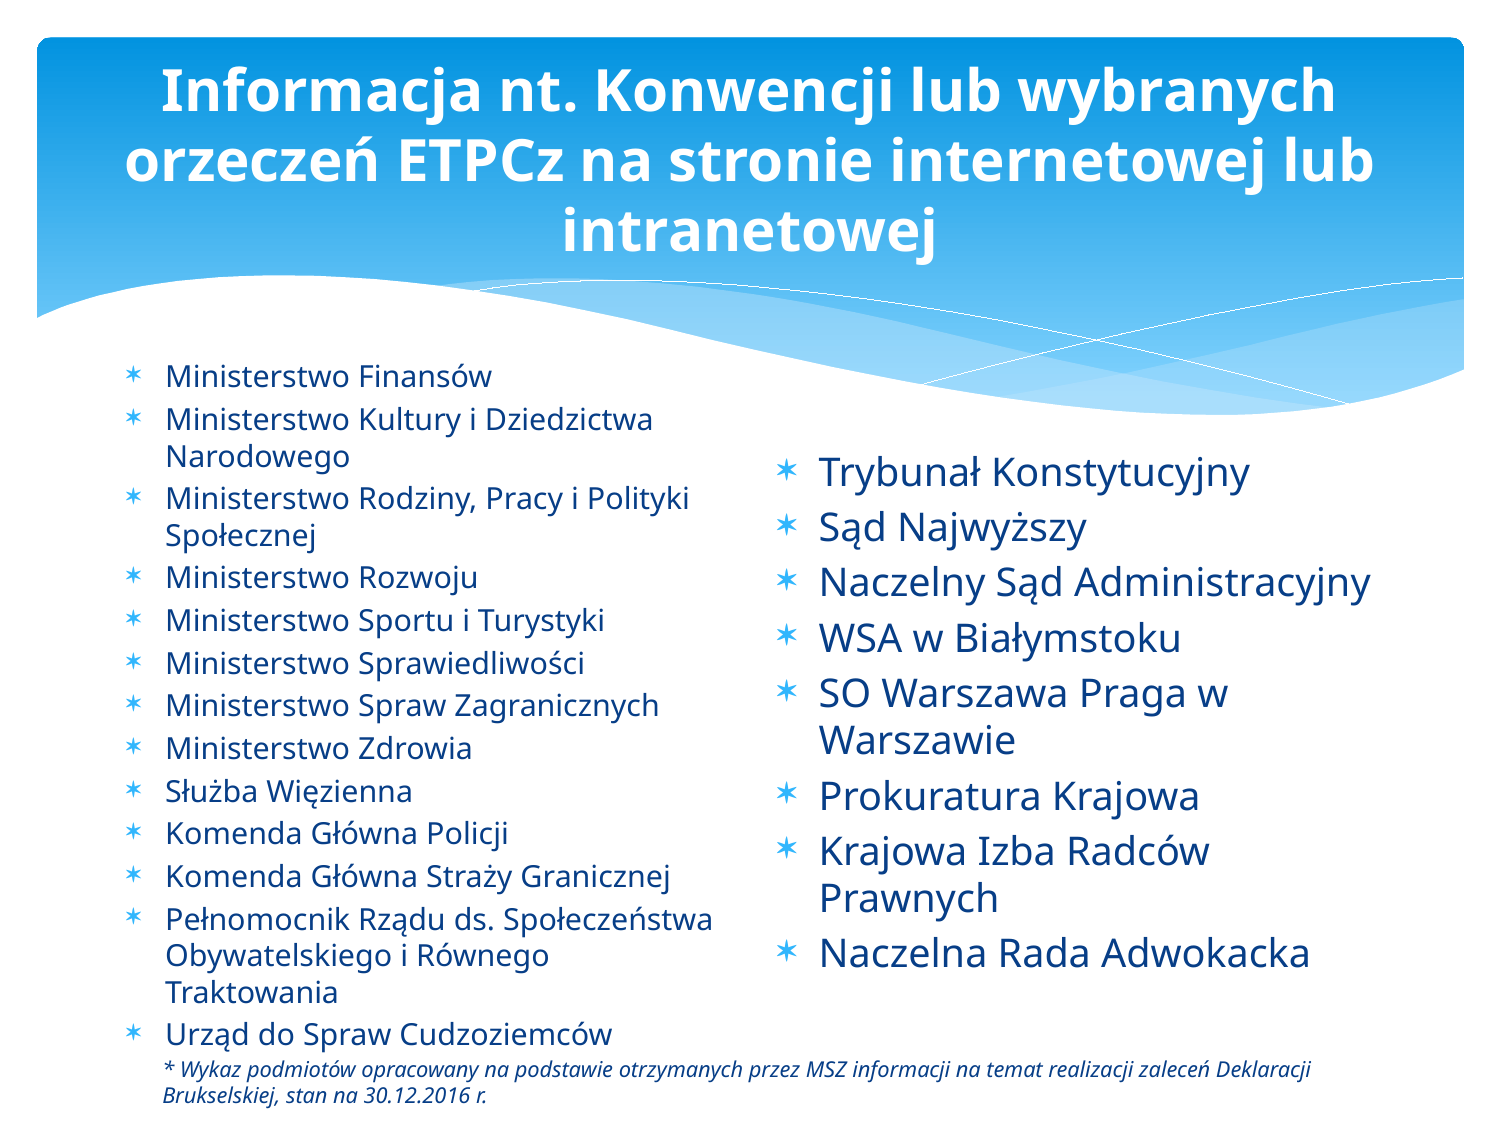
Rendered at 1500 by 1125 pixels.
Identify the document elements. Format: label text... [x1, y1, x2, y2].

text_box * Wykaz podmiotów opracowany na podstawie otrzymanych przez MSZ informacji na temat realizacji zaleceń Deklaracji Brukselskiej, stan na 30.12.2016 r. [147, 1048, 1329, 1116]
list Trybunał Konstytucyjny Sąd Najwyższy Naczelny Sąd Administracyjny WSA w Białymstoku SO Warszawa Praga w Warszawie Prokuratura Krajowa Krajowa Izba Radców Prawnych Naczelna Rada Adwokacka [761, 439, 1389, 1005]
list Ministerstwo Finansów Ministerstwo Kultury i Dziedzictwa Narodowego Ministerstwo Rodziny, Pracy i Polityki Społecznej Ministerstwo Rozwoju Ministerstwo Sportu i Turystyki Ministerstwo Sprawiedliwości Ministerstwo Spraw Zagranicznych Ministerstwo Zdrowia Służba Więzienna Komenda Główna Policji Komenda Główna Straży Granicznej Pełnomocnik Rządu ds. Społeczeństwa Obywatelskiego i Równego Traktowania Urząd do Spraw Cudzoziemców [111, 349, 738, 1071]
title Informacja nt. Konwencji lub wybranych orzeczeń ETPCz na stronie internetowej lub intranetowej [75, 55, 1425, 261]
